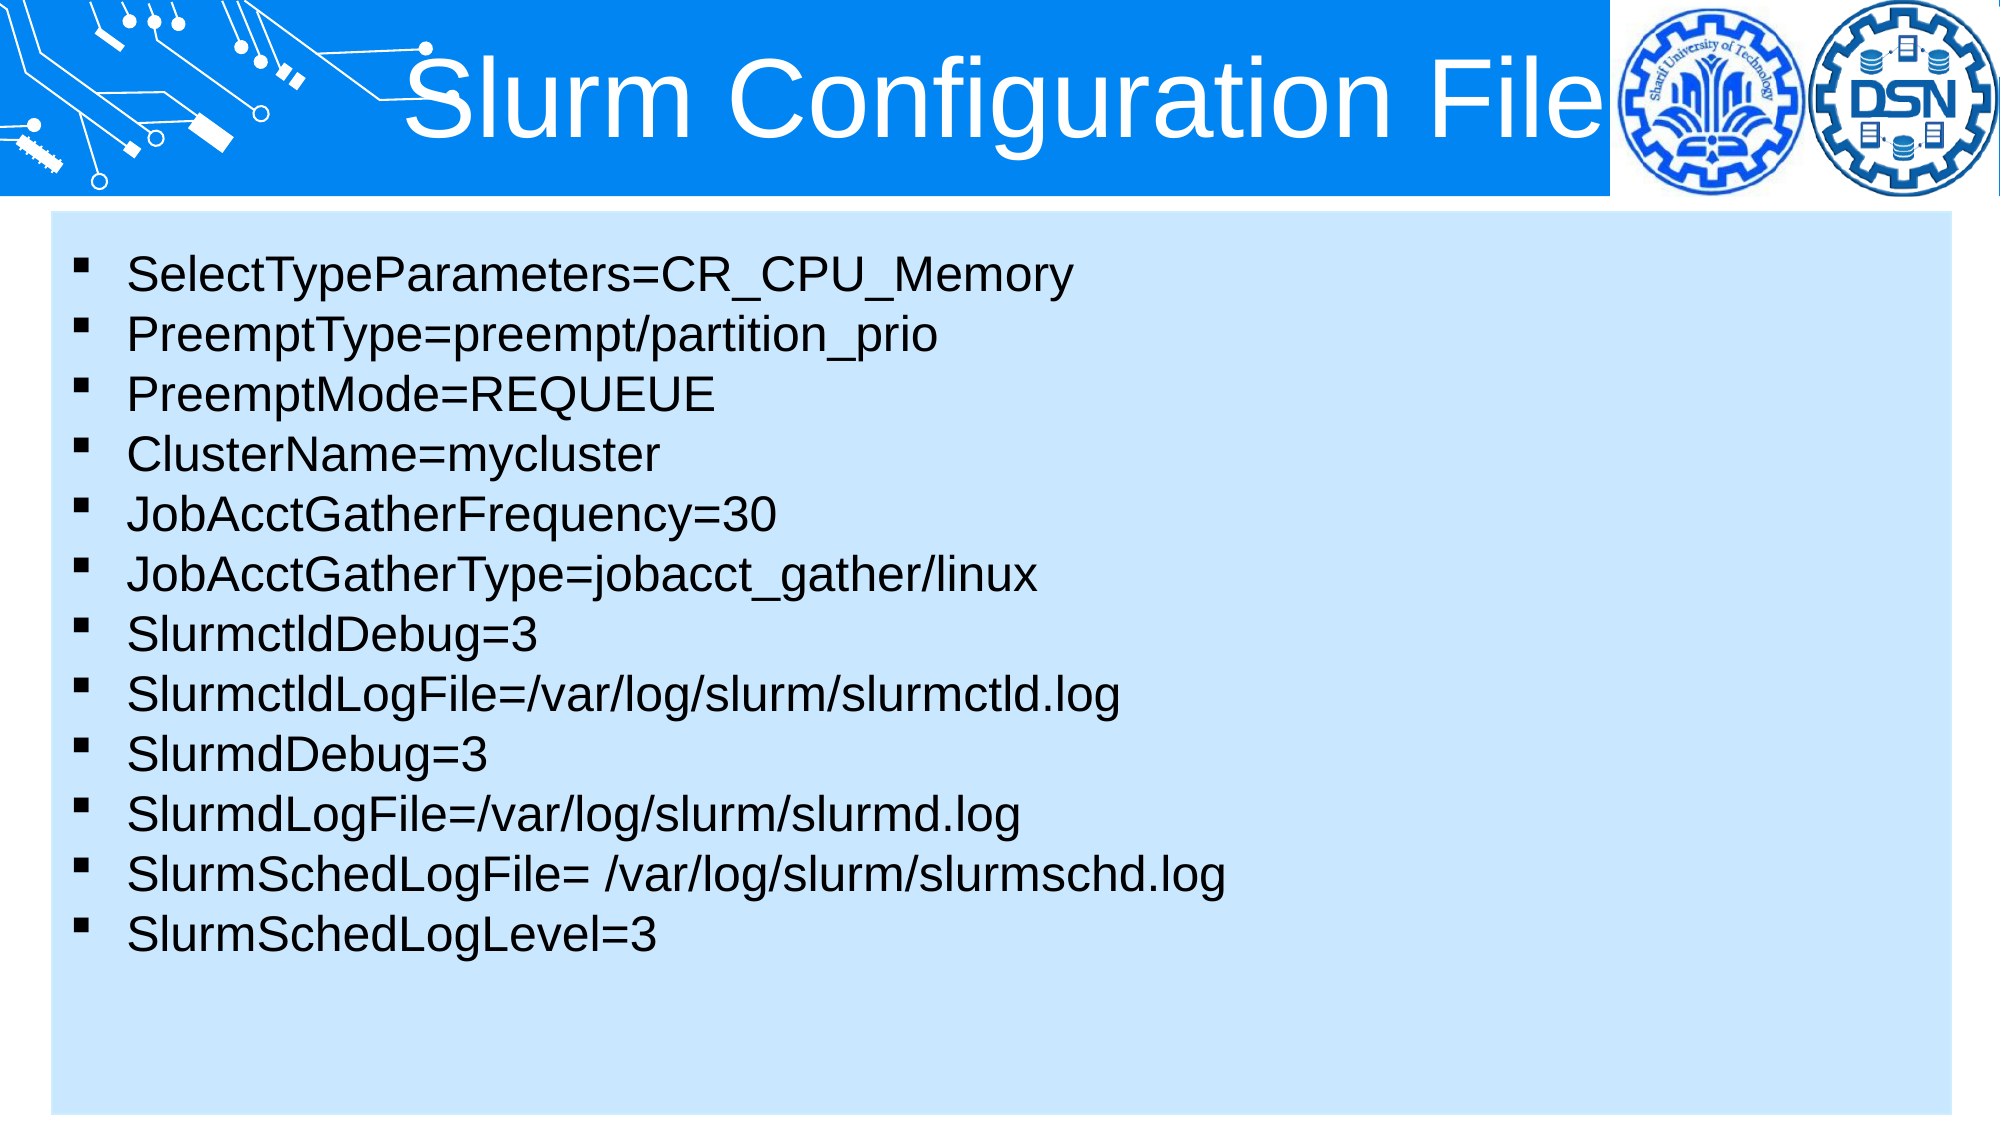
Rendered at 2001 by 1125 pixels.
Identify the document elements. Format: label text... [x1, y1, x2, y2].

text_box [51, 211, 1952, 1115]
picture [1610, 0, 1999, 197]
text_box SelectTypeParameters=CR_CPU_Memory PreemptType=preempt/partition_prio PreemptMode=REQUEUE ClusterName=mycluster JobAcctGatherFrequency=30 JobAcctGatherType=jobacct_gather/linux SlurmctldDebug=3 SlurmctldLogFile=/var/log/slurm/slurmctld.log SlurmdDebug=3 SlurmdLogFile=/var/log/slurm/slurmd.log SlurmSchedLogFile= /var/log/slurm/slurmschd.log SlurmSchedLogLevel=3 [55, 234, 2000, 1029]
list Slurm Configuration File [55, 42, 1954, 161]
